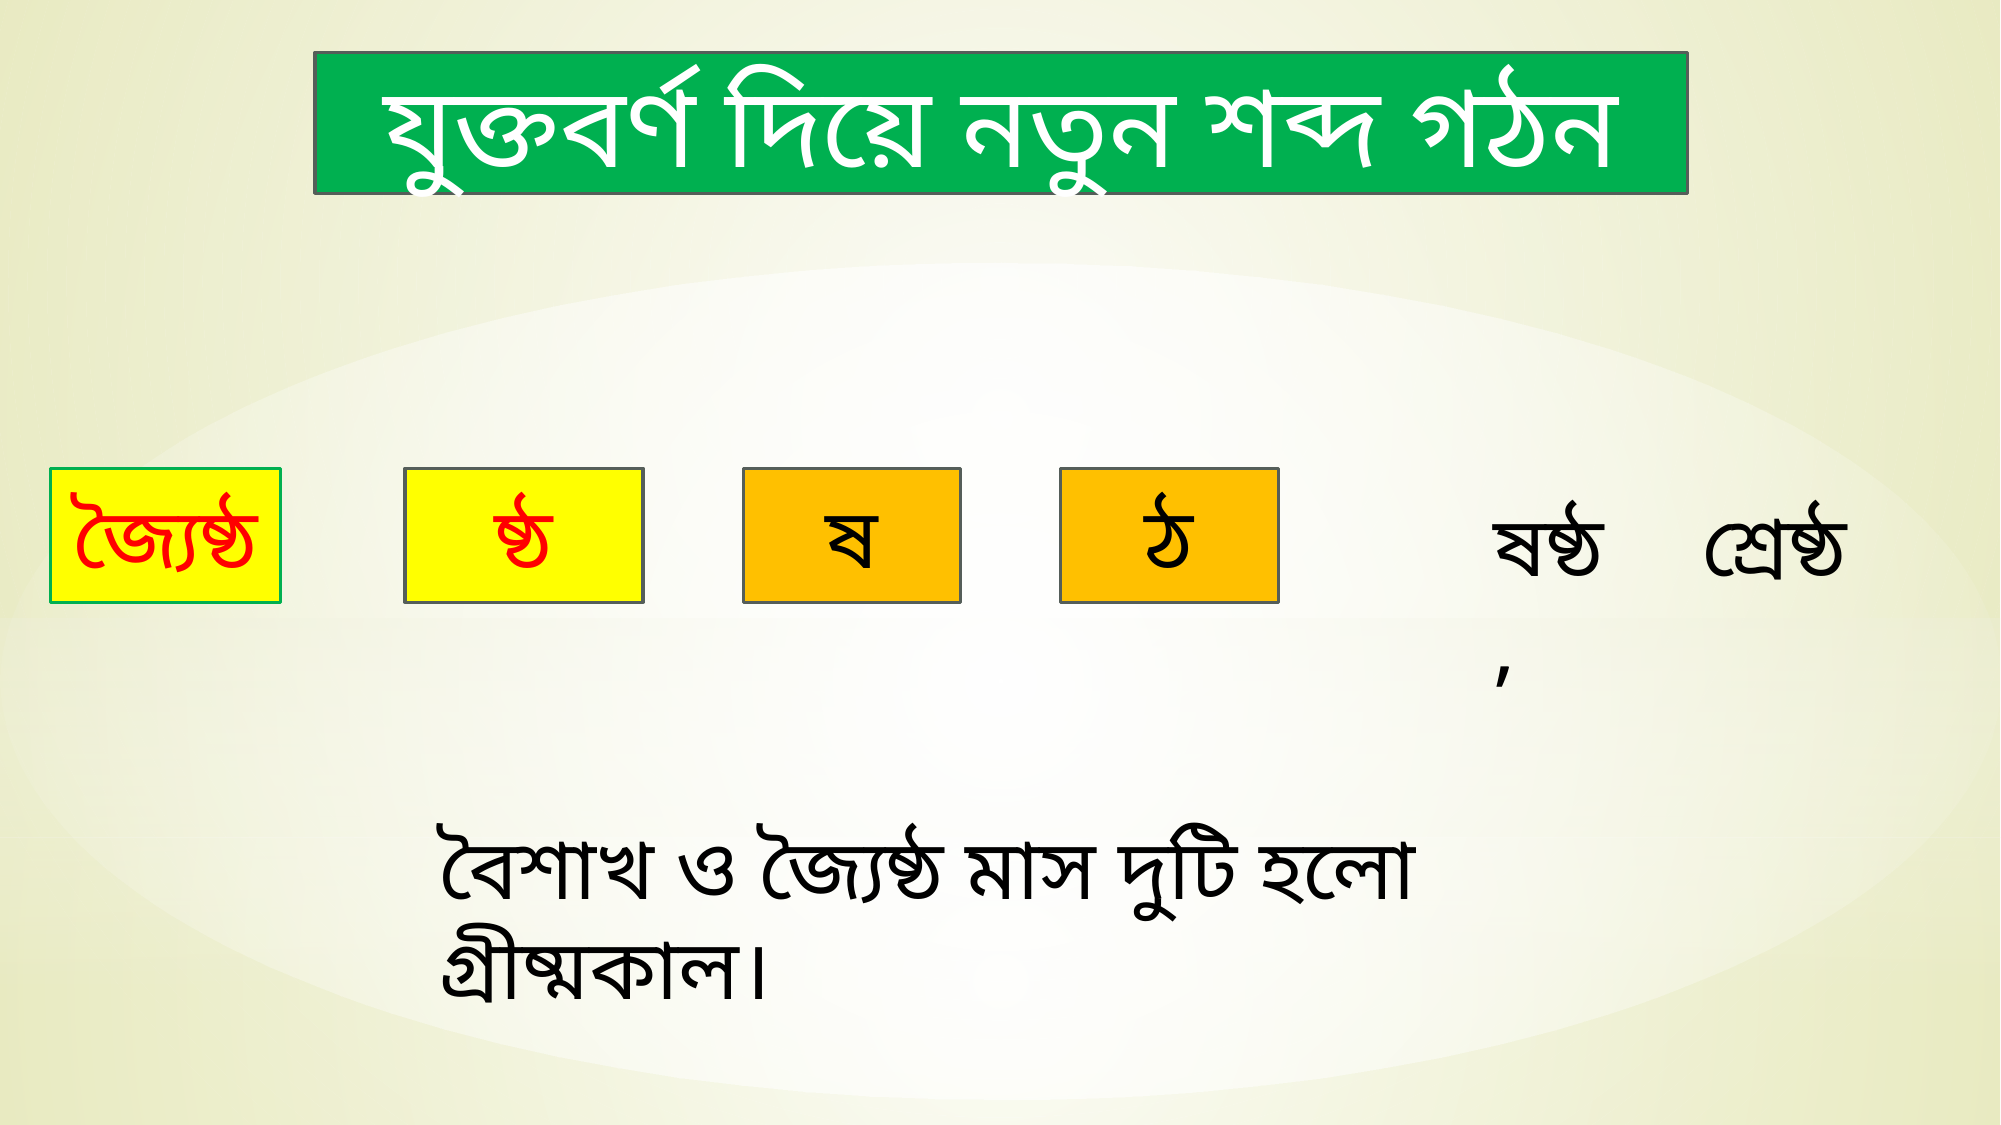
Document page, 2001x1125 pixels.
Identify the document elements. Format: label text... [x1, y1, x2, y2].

text_box ষ্ঠ [403, 467, 645, 604]
text_box যুক্তবর্ণ দিয়ে নতুন শব্দ গঠন [313, 51, 1689, 195]
text_box ষষ্ঠ, [1478, 486, 1635, 701]
text_box জ্যৈষ্ঠ [49, 467, 282, 604]
text_box শ্রেষ্ঠ [1687, 486, 1938, 601]
text_box বৈশাখ ও জ্যৈষ্ঠ মাস দুটি হলো গ্রীষ্মকাল। [424, 808, 1496, 1024]
text_box ঠ [1059, 467, 1280, 604]
text_box ষ [742, 467, 962, 604]
